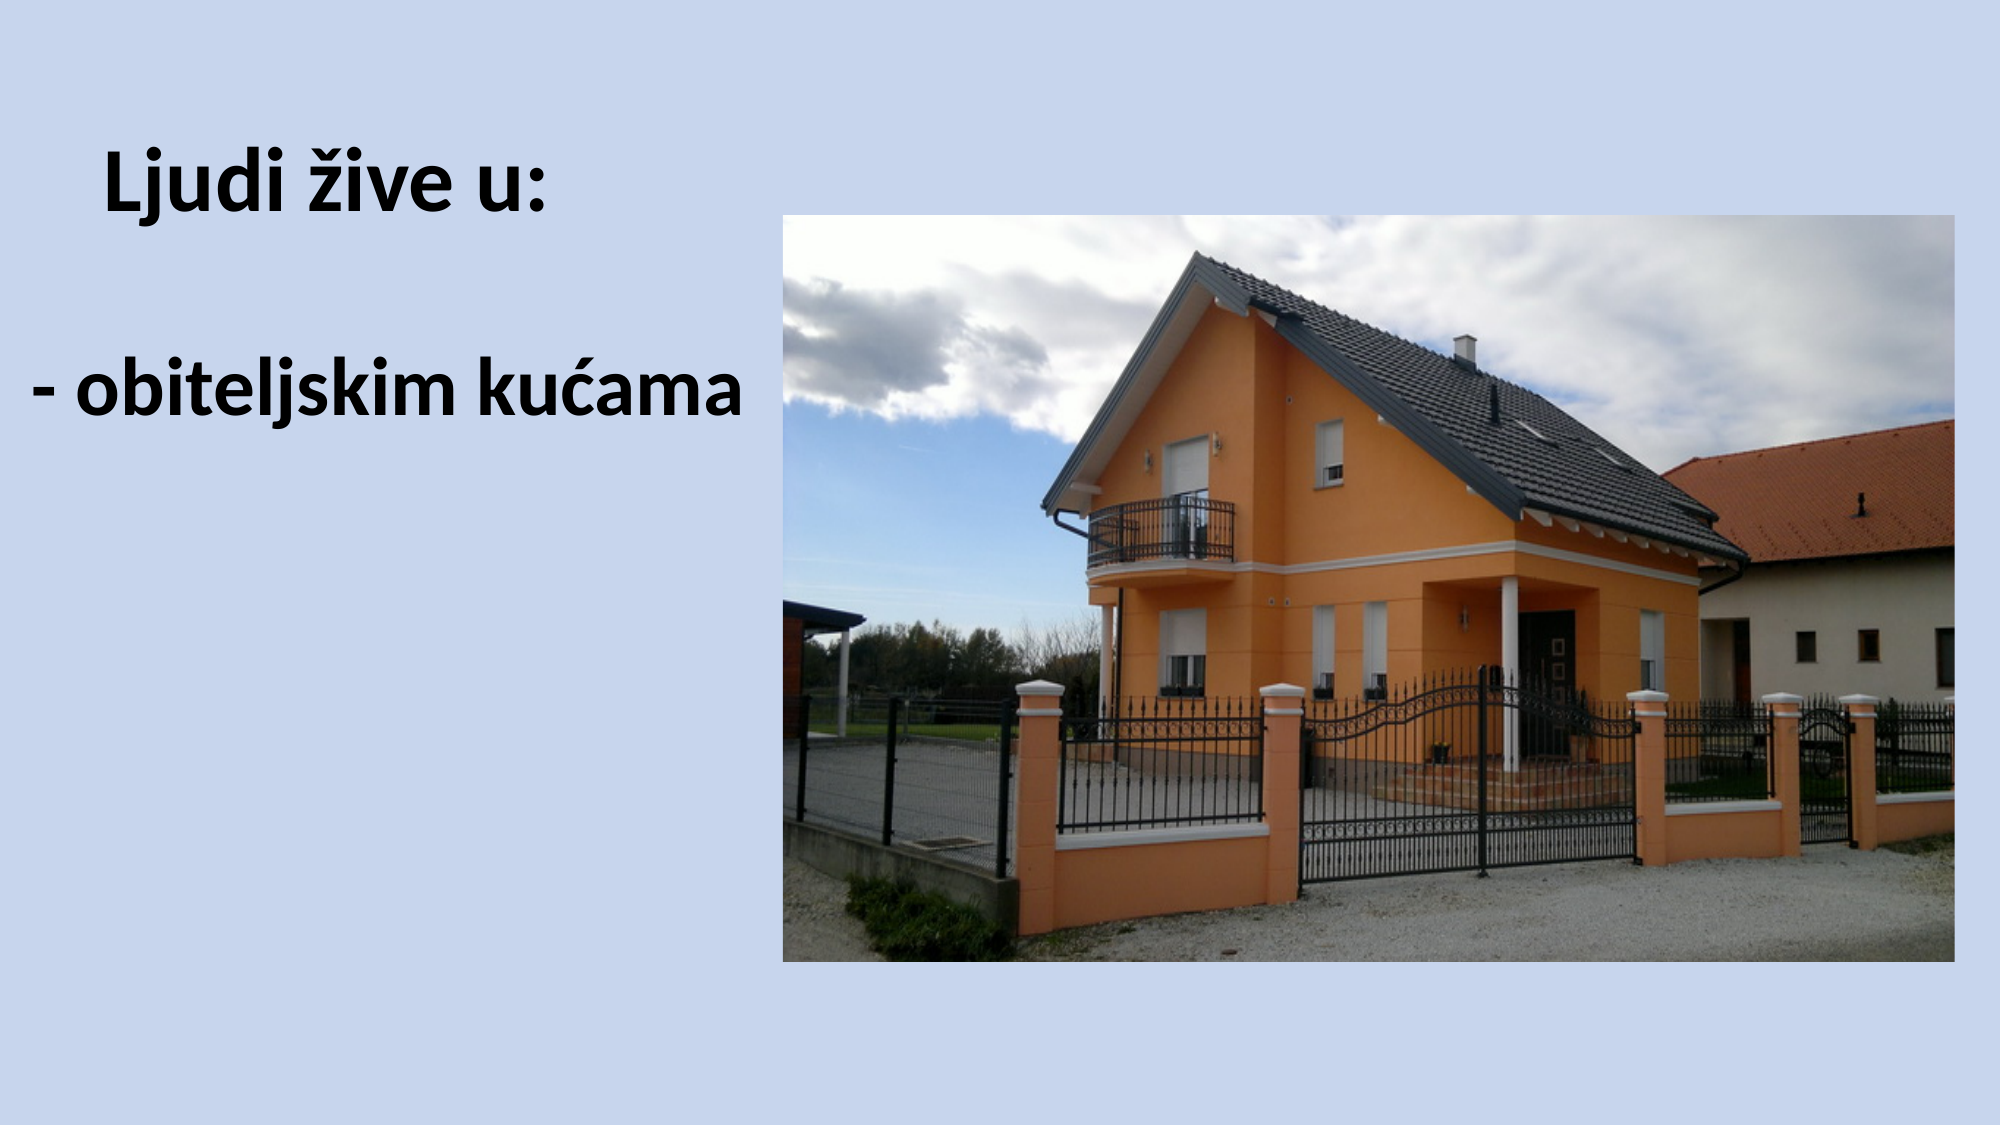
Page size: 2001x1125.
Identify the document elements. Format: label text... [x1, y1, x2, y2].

list - obiteljskim kućama [16, 336, 782, 962]
picture [782, 215, 1955, 962]
title Ljudi žive u: [89, 84, 614, 240]
